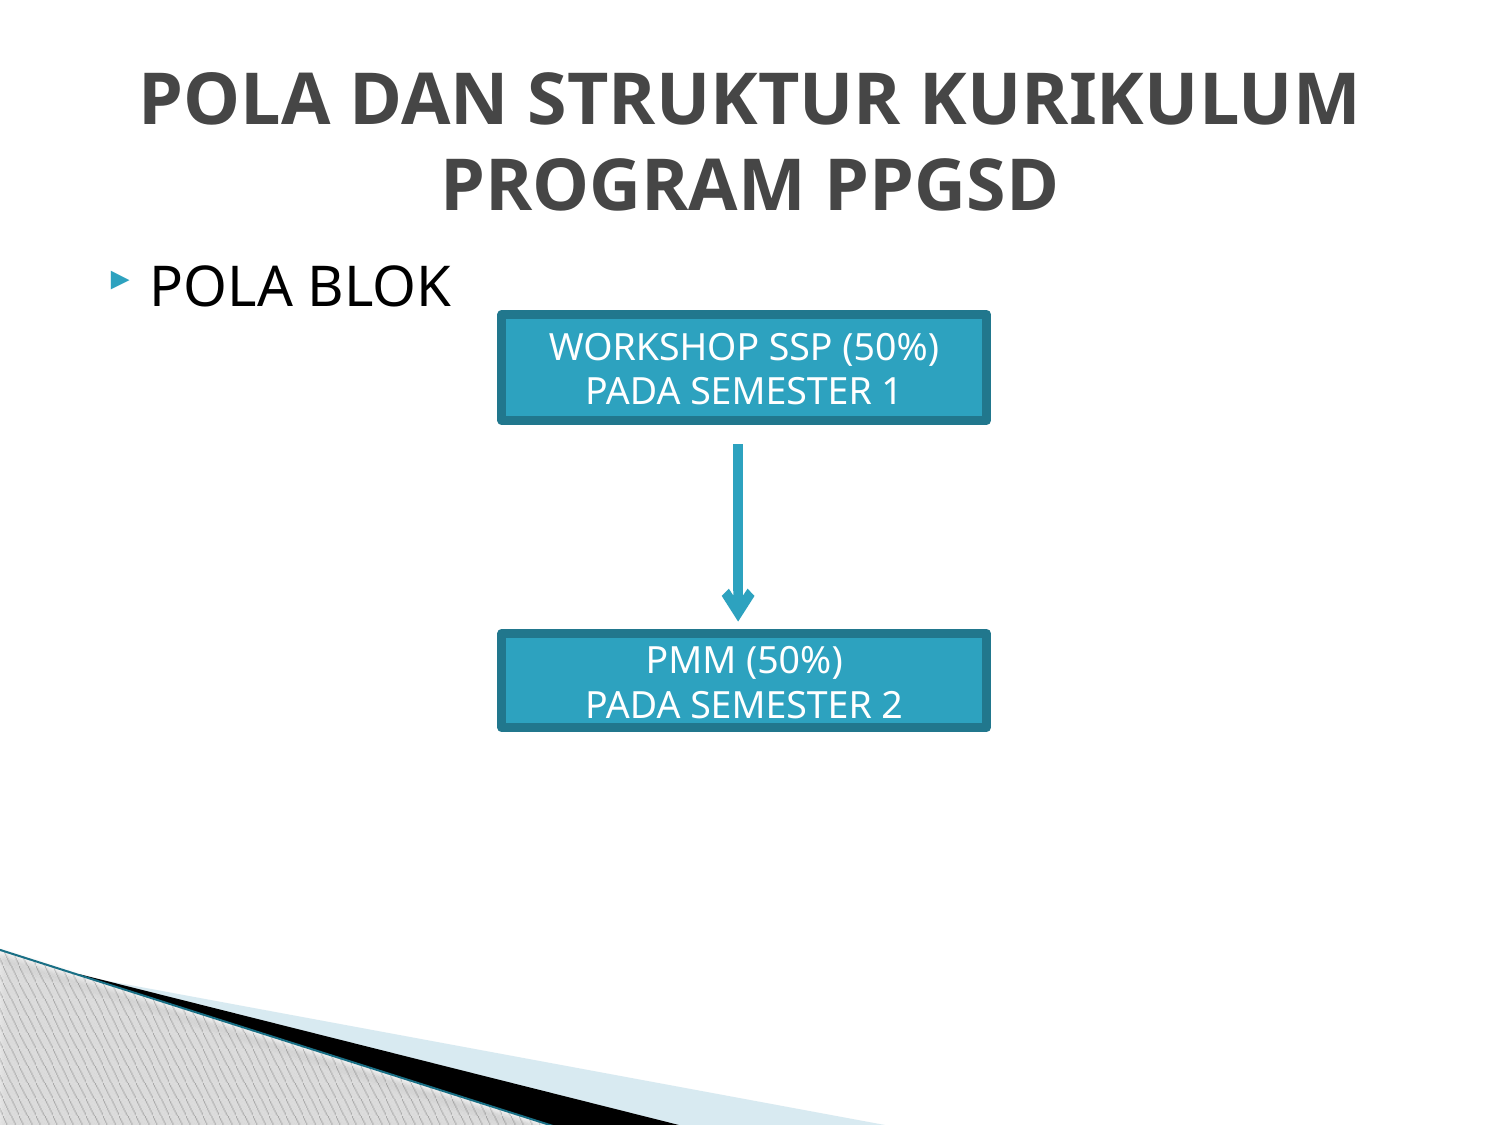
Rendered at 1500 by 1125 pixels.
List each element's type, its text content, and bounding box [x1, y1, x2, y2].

text_box PMM (50%) PADA SEMESTER 2 [497, 629, 991, 732]
title POLA DAN STRUKTUR KURIKULUM PROGRAM PPGSD [75, 45, 1425, 233]
list POLA BLOK [75, 243, 1425, 1047]
text_box WORKSHOP SSP (50%) PADA SEMESTER 1 [497, 310, 991, 425]
